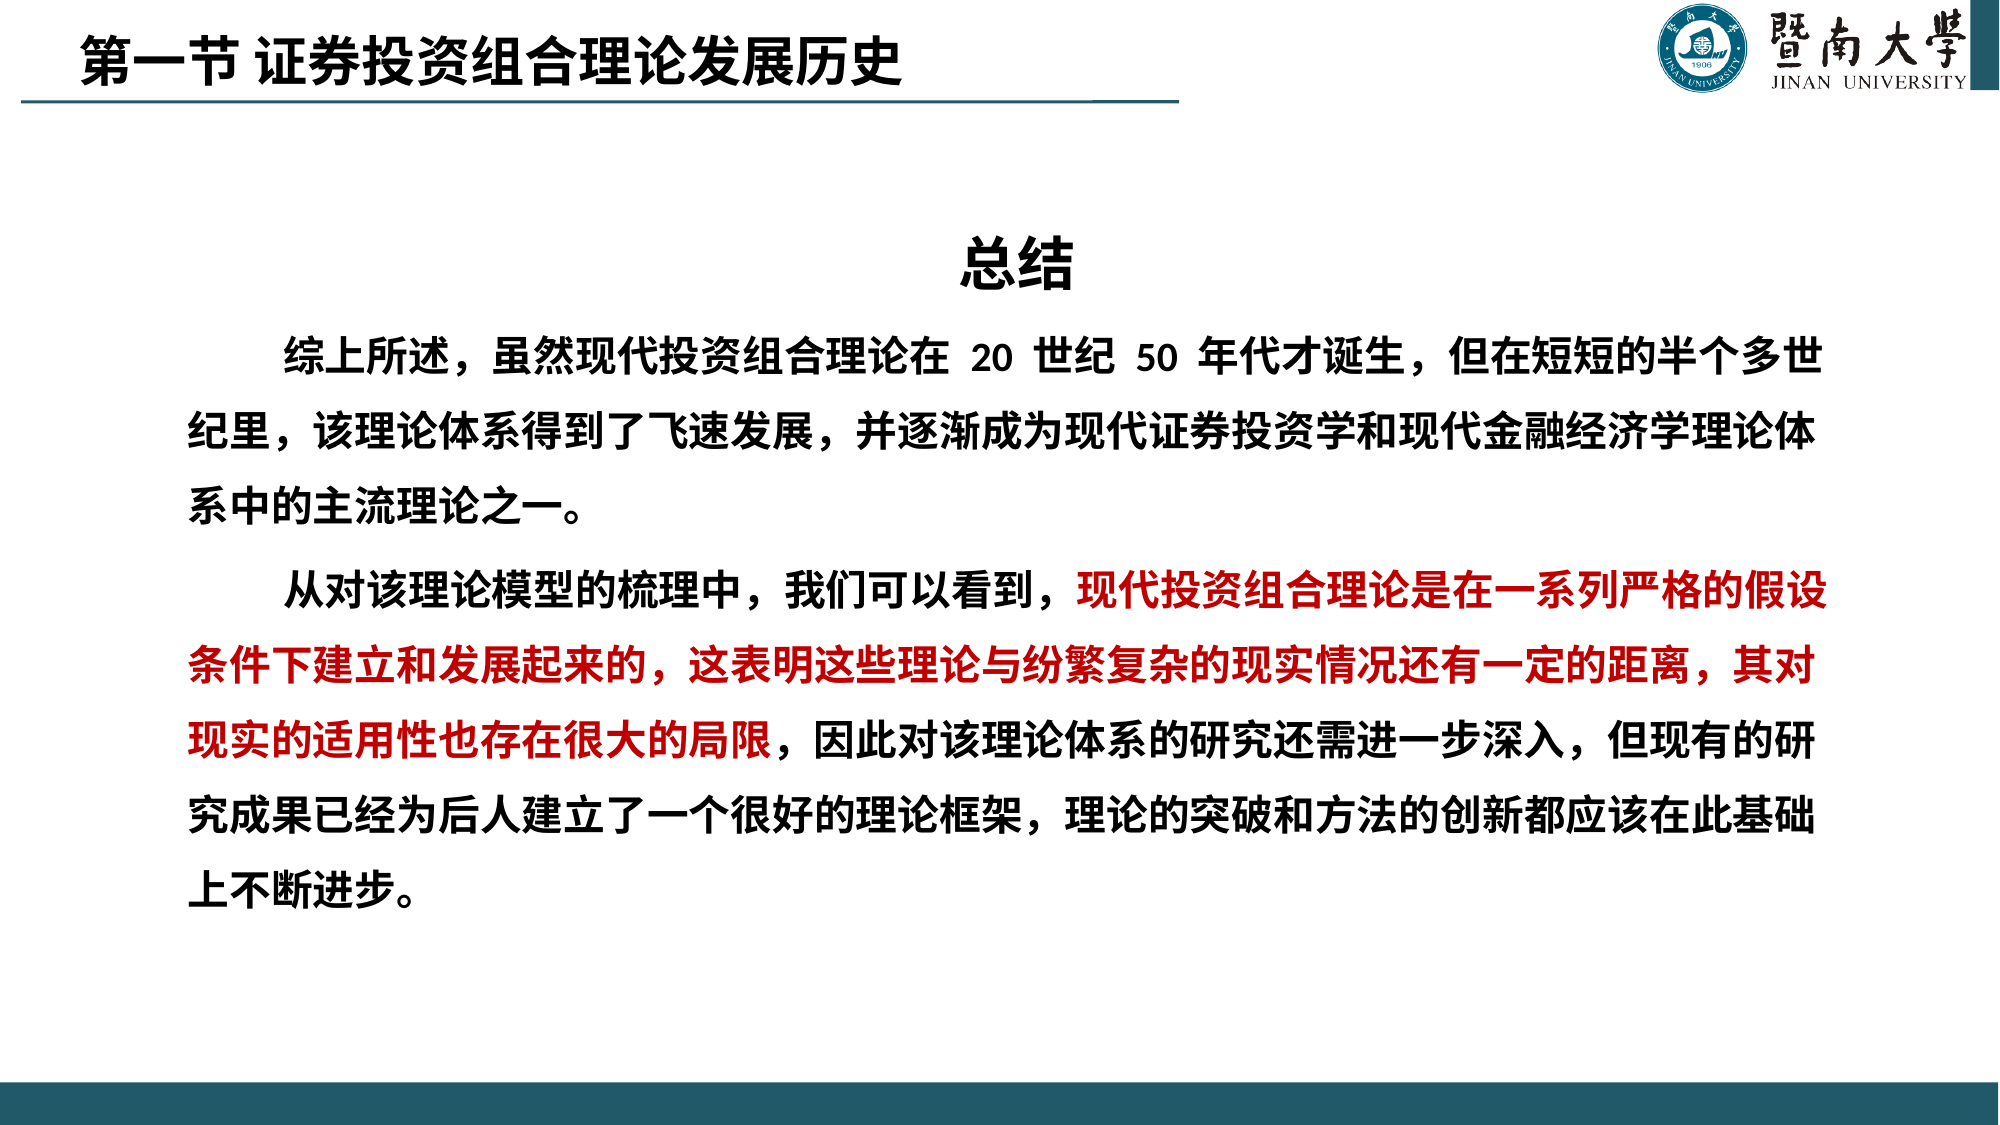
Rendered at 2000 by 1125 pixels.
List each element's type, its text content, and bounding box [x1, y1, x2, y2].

picture [1657, 3, 1967, 93]
list 总结 综上所述，虽然现代投资组合理论在 20 世纪 50 年代才诞生，但在短短的半个多世纪里，该理论体系得到了飞速发展，并逐渐成为现代证券投资学和现代金融经济学理论体系中的主流理论之一。 从对该理论模型的梳理中，我们可以看到，现代投资组合理论是在一系列严格的假设条件下建立和发展起来的，这表明这些理论与纷繁复杂的现实情况还有一定的距离，其对现实的适用性也存在很大的局限，因此对该理论体系的研究还需进一步深入，但现有的研究成果已经为后人建立了一个很好的理论框架，理论的突破和方法的创新都应该在此基础上不断进步。 [172, 184, 1862, 965]
title 第一节 证券投资组合理论发展历史 [0, 19, 1036, 100]
